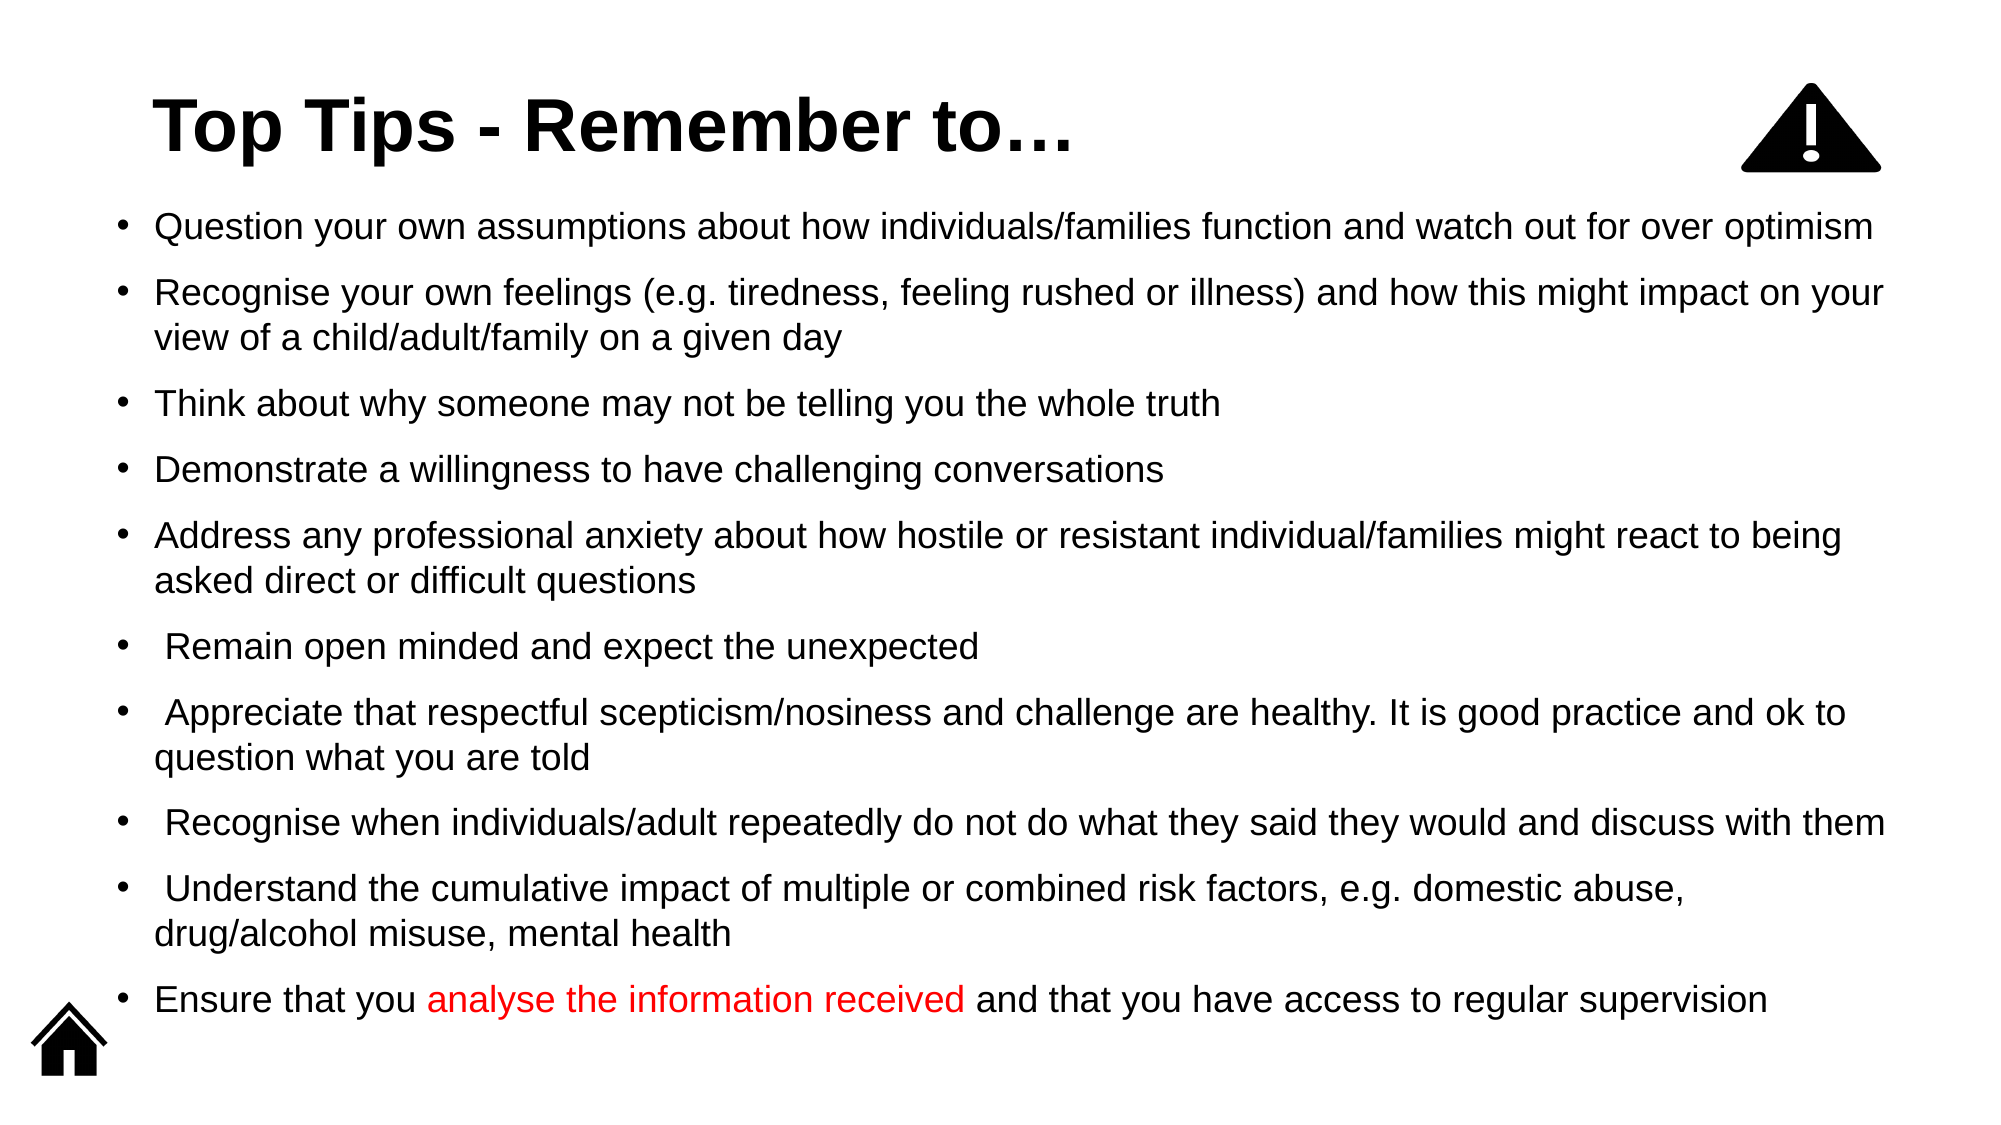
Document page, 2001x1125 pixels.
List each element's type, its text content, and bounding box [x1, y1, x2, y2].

title Top Tips - Remember to… [137, 59, 1863, 195]
picture [25, 989, 113, 1088]
picture [1733, 71, 1889, 184]
list Question your own assumptions about how individuals/families function and watch out for over optimism Recognise your own feelings (e.g. tiredness, feeling rushed or illness) and how this might impact on your view of a child/adult/family on a given day Think about why someone may not be telling you the whole truth Demonstrate a willingness to have challenging conversations Address any professional anxiety about how hostile or resistant individual/families might react to being asked direct or difficult questions Remain open minded and expect the unexpected Appreciate that respectful scepticism/nosiness and challenge are healthy. It is good practice and ok to question what you are told Recognise when individuals/adult repeatedly do not do what they said they would and discuss with them Understand the cumulative impact of multiple or combined risk factors, e.g. domestic abuse, drug/alcohol misuse, mental health Ensure that you analyse the information received and that you have access to regular supervision [101, 195, 1915, 990]
